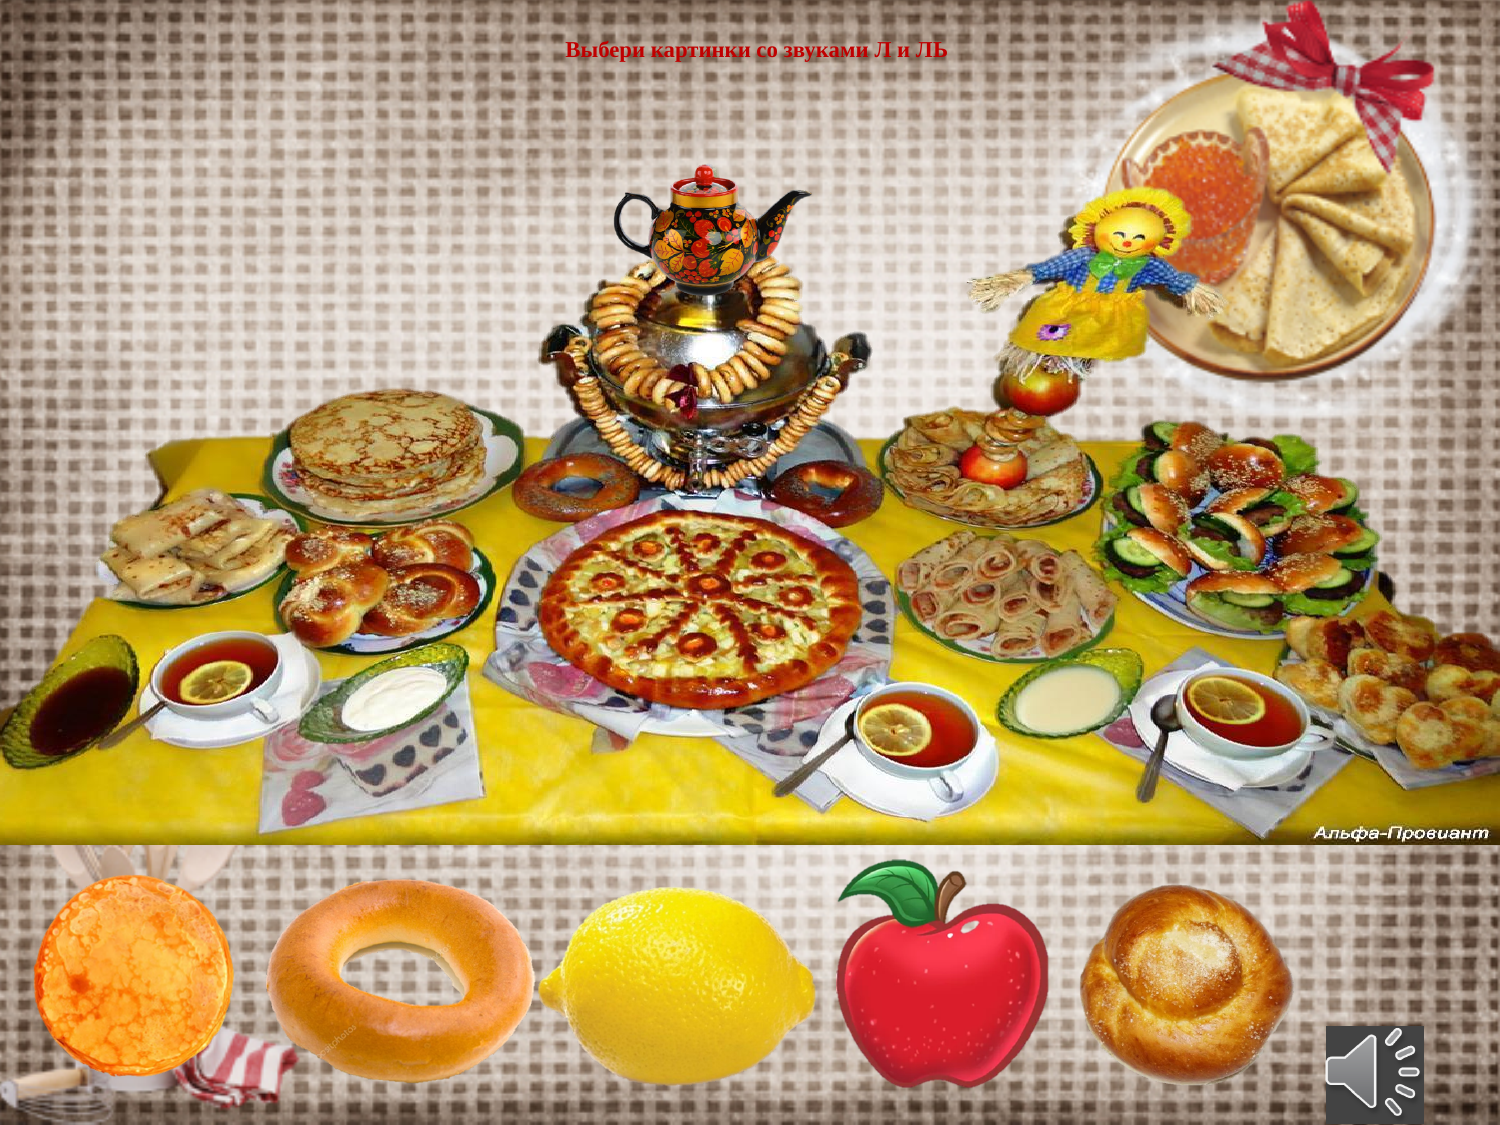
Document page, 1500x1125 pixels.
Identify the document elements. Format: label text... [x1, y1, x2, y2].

title Выбери картинки со звуками Л и ЛЬ [88, 0, 1425, 71]
picture [0, 0, 1500, 1125]
